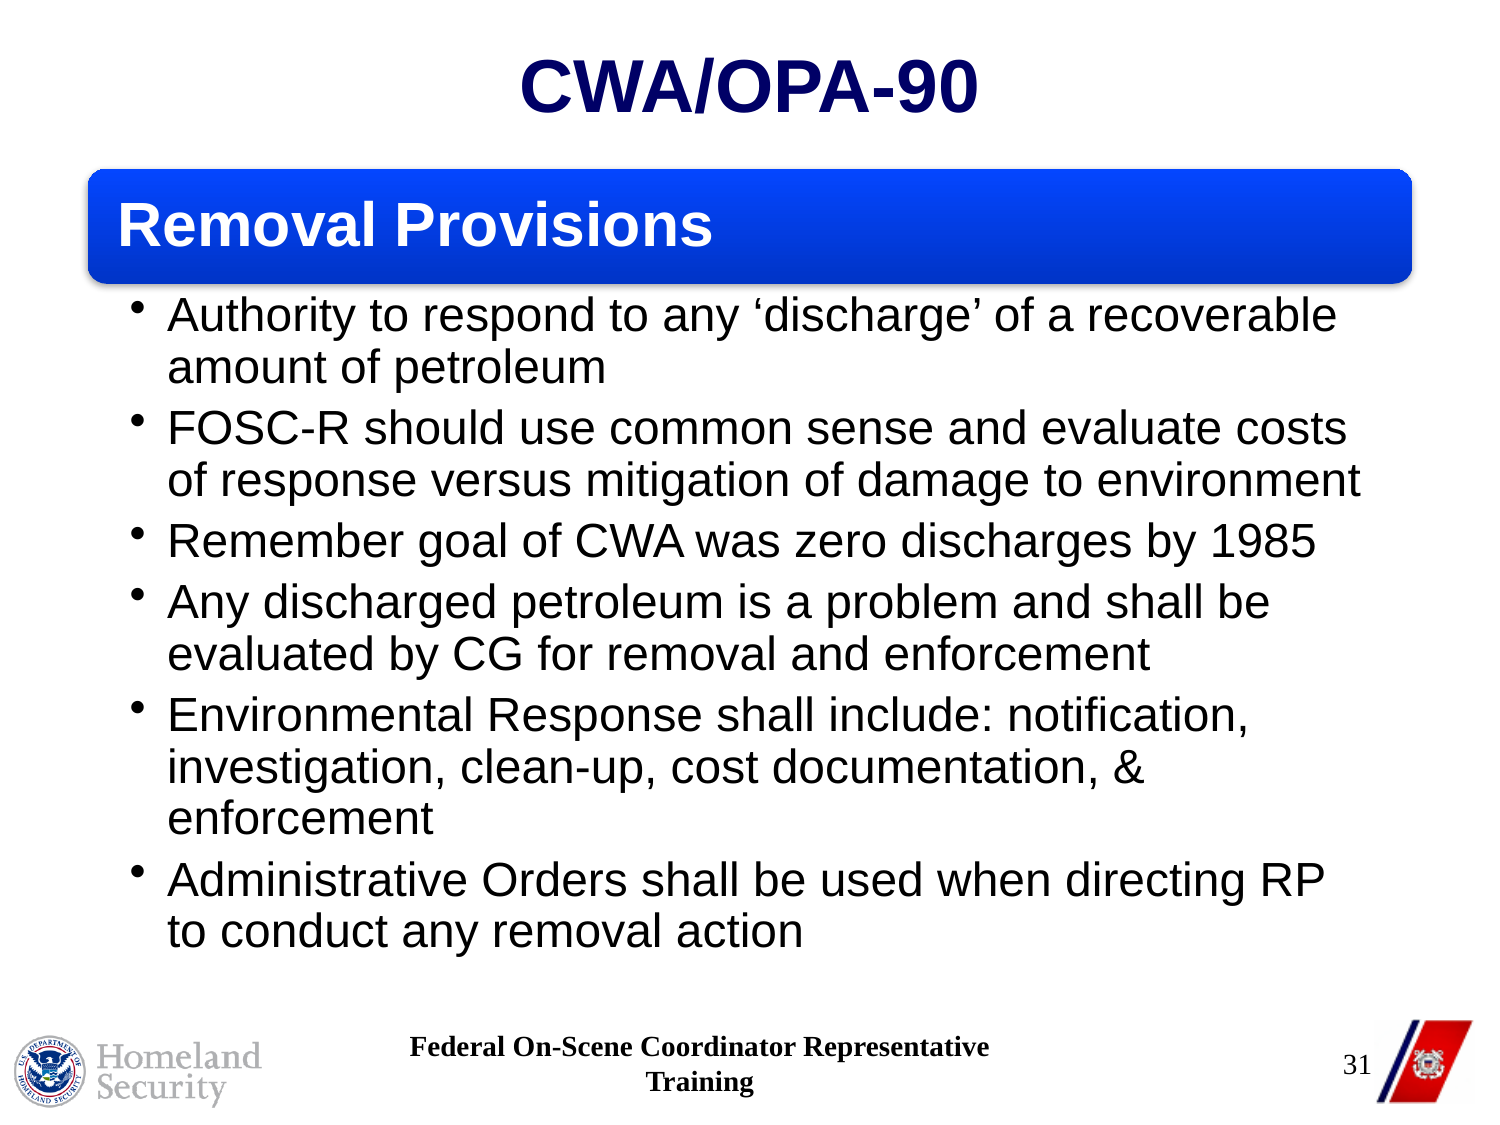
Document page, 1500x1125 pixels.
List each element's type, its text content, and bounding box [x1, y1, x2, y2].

slide_number 31 [1074, 1024, 1369, 1101]
footer Federal On-Scene Coordinator Representative Training [362, 1024, 1038, 1101]
picture [1374, 1019, 1476, 1105]
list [87, 162, 1413, 963]
picture [12, 1035, 263, 1108]
title CWA/OPA-90 [40, 22, 1460, 143]
